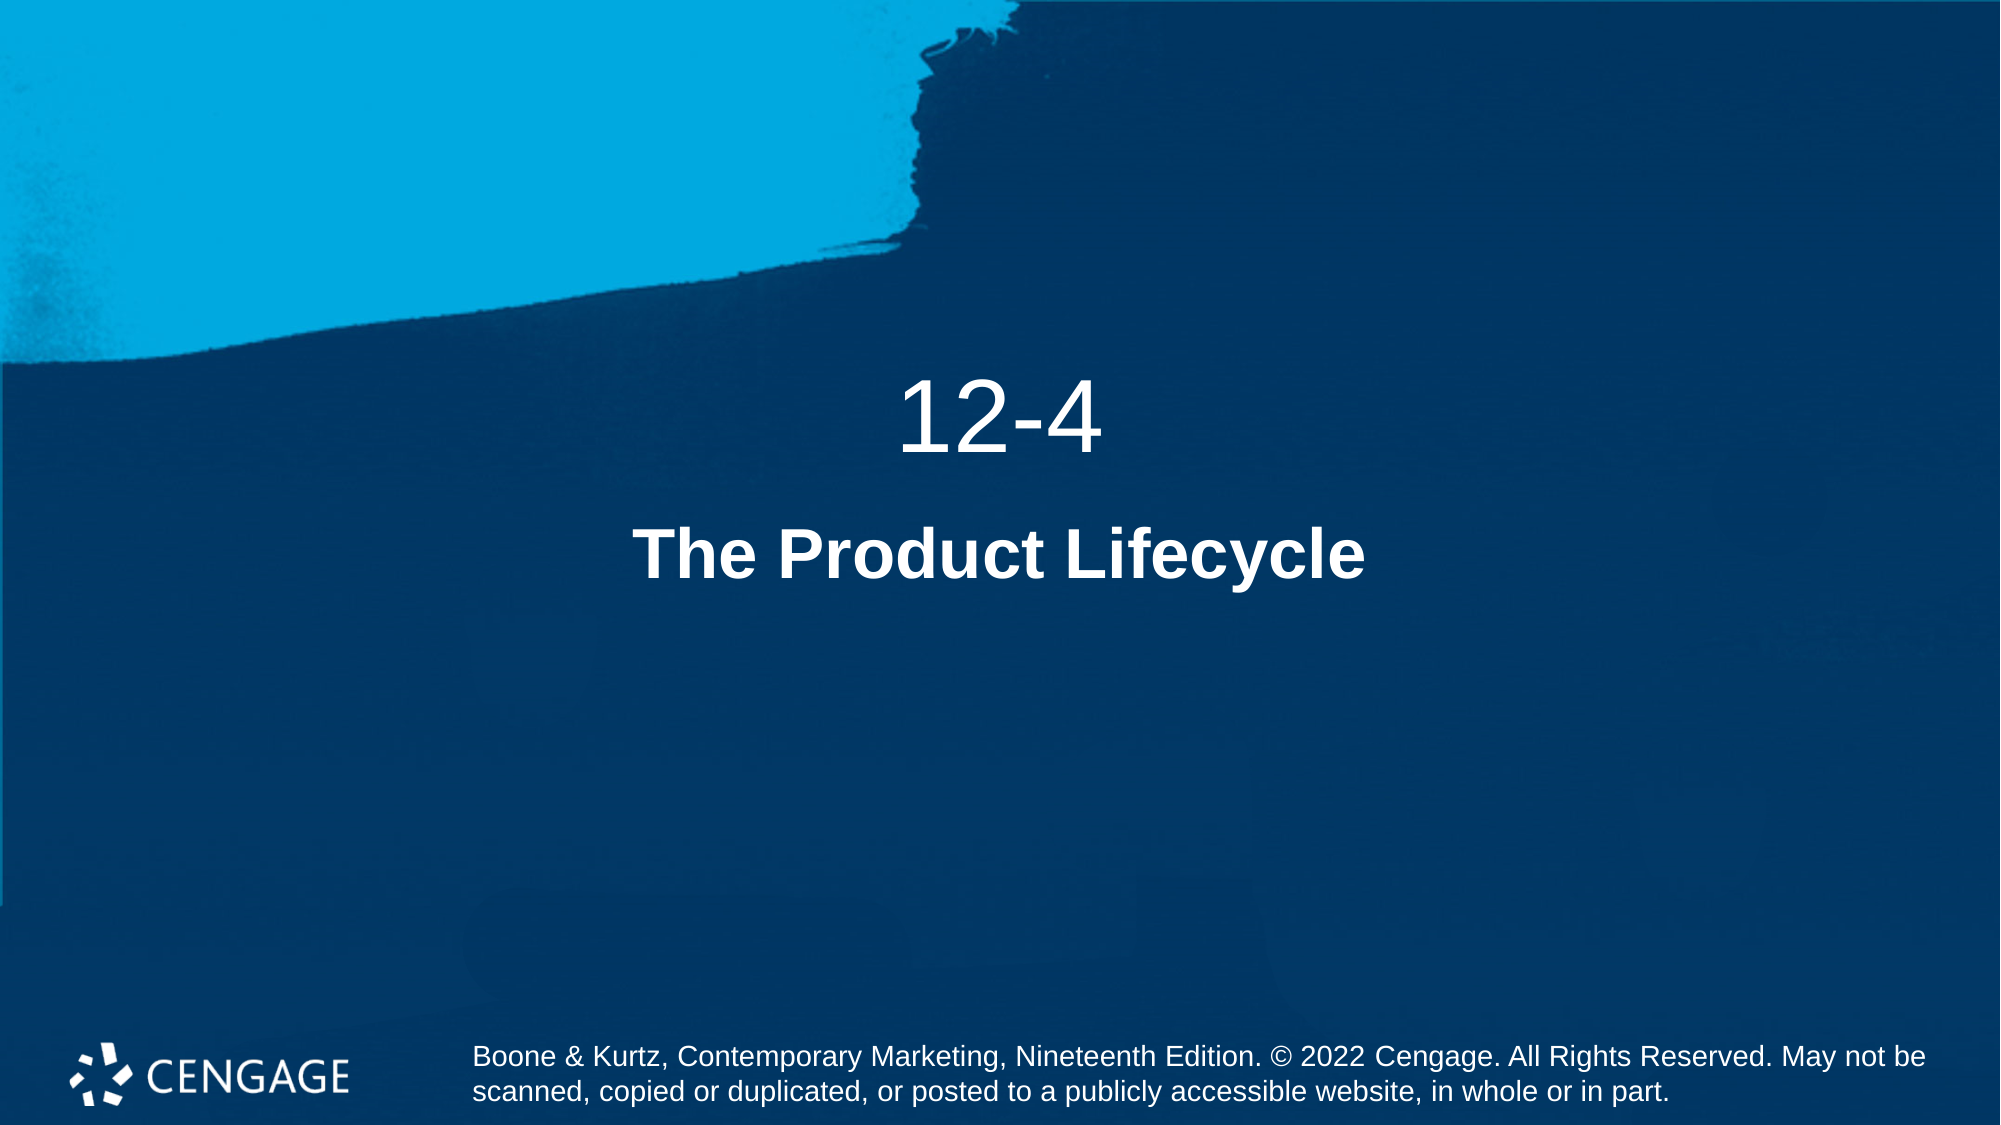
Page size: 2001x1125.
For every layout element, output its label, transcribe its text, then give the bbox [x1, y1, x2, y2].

picture [925, 43, 946, 52]
list 12-4 [209, 359, 1791, 462]
title The Product Lifecycle [137, 507, 1863, 619]
footer Boone & Kurtz, Contemporary Marketing, Nineteenth Edition. © 2022 Cengage. All Rights Reserved. May not be scanned, copied or duplicated, or posted to a publicly accessible website, in whole or in part. [457, 1042, 1943, 1103]
picture [0, 2, 2000, 1125]
